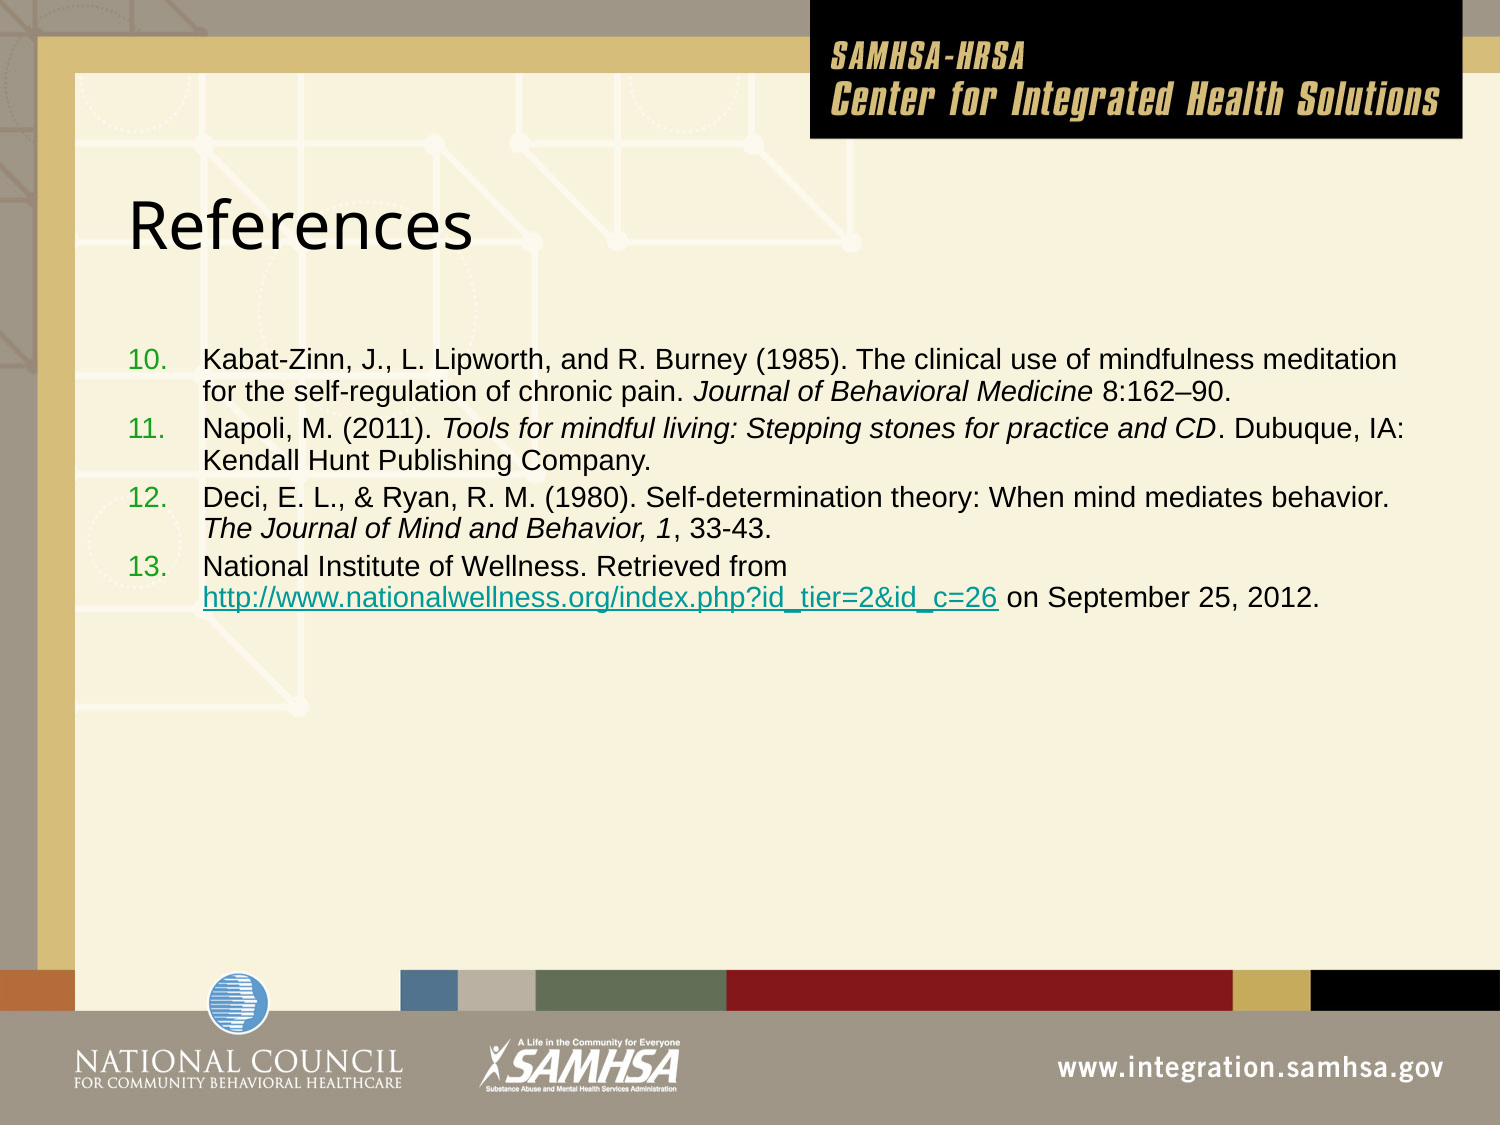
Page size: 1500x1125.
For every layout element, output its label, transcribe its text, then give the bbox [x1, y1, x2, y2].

list Kabat-Zinn, J., L. Lipworth, and R. Burney (1985). The clinical use of mindfulness meditation for the self-regulation of chronic pain. Journal of Behavioral Medicine 8:162–90. Napoli, M. (2011). Tools for mindful living: Stepping stones for practice and CD. Dubuque, IA: Kendall Hunt Publishing Company. Deci, E. L., & Ryan, R. M. (1980). Self-determination theory: When mind mediates behavior. The Journal of Mind and Behavior, 1, 33-43. National Institute of Wellness. Retrieved from http://www.nationalwellness.org/index.php?id_tier=2&id_c=26 on September 25, 2012. [112, 337, 1425, 925]
picture [0, 0, 1500, 1125]
title References [112, 174, 1425, 313]
